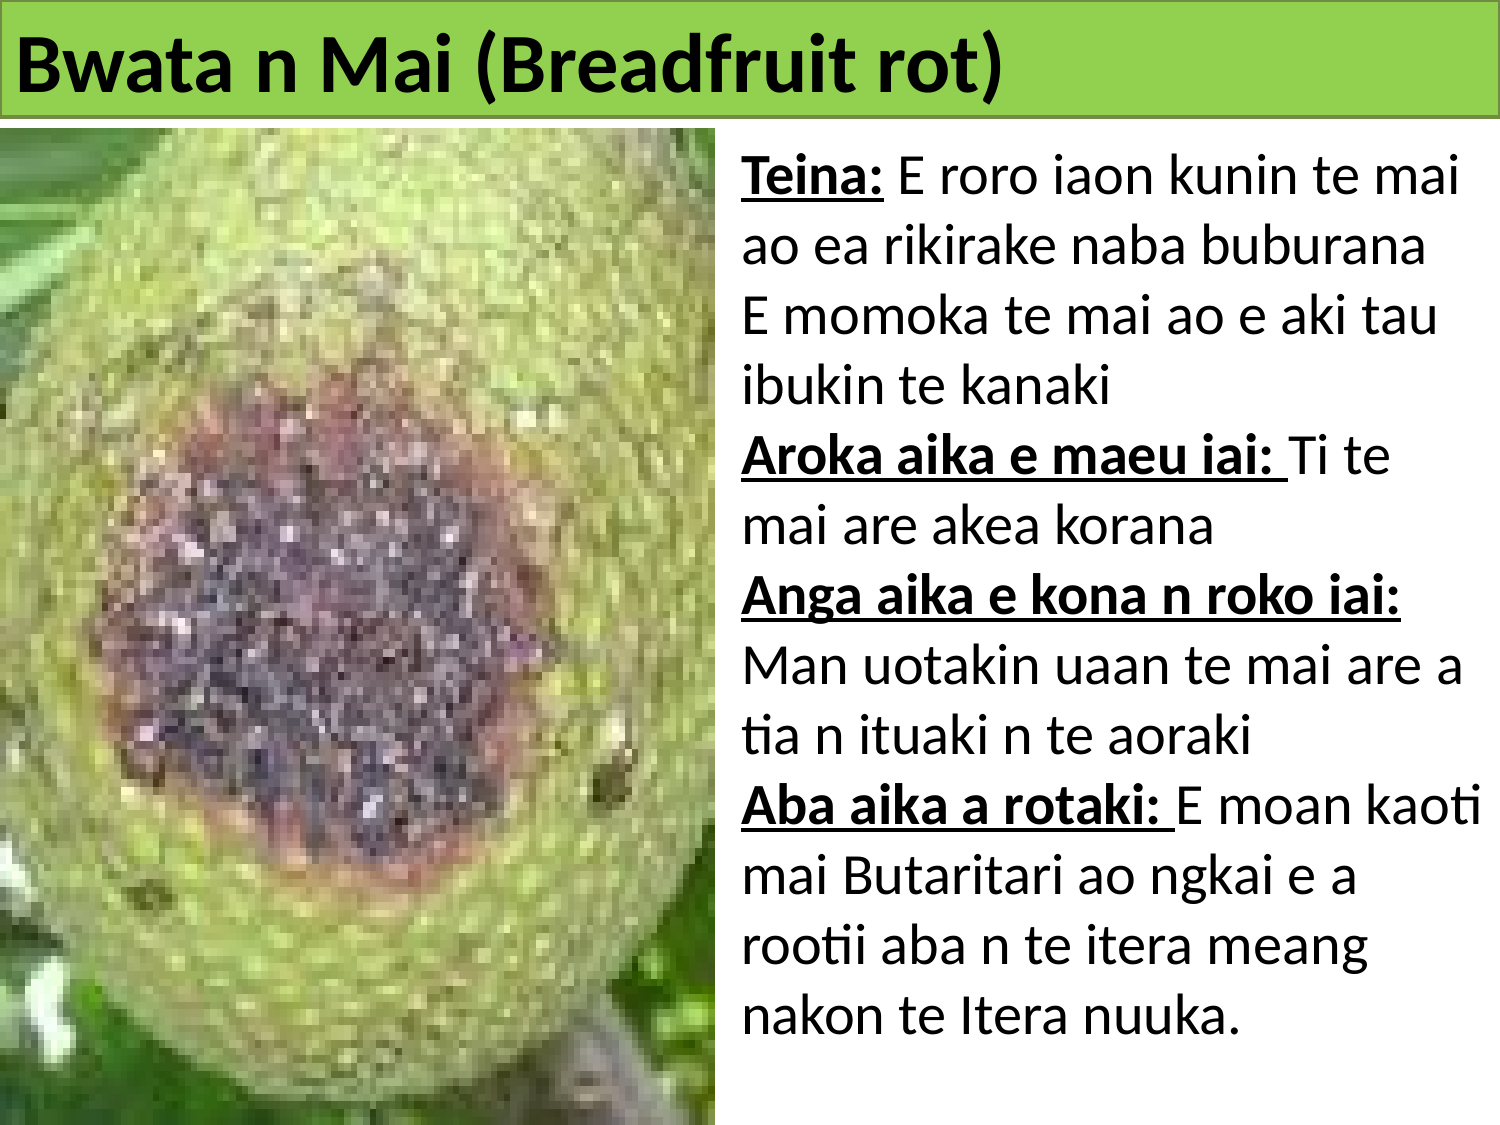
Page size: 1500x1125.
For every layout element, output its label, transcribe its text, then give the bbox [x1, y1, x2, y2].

title Bwata n Mai (Breadfruit rot) [0, 0, 1500, 119]
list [0, 128, 716, 1125]
text_box Teina: E roro iaon kunin te mai ao ea rikirake naba buburana E momoka te mai ao e aki tau ibukin te kanaki Aroka aika e maeu iai: Ti te mai are akea korana Anga aika e kona n roko iai: Man uotakin uaan te mai are a tia n ituaki n te aoraki Aba aika a rotaki: E moan kaoti mai Butaritari ao ngkai e a rootii aba n te itera meang nakon te Itera nuuka. [726, 128, 1500, 1099]
